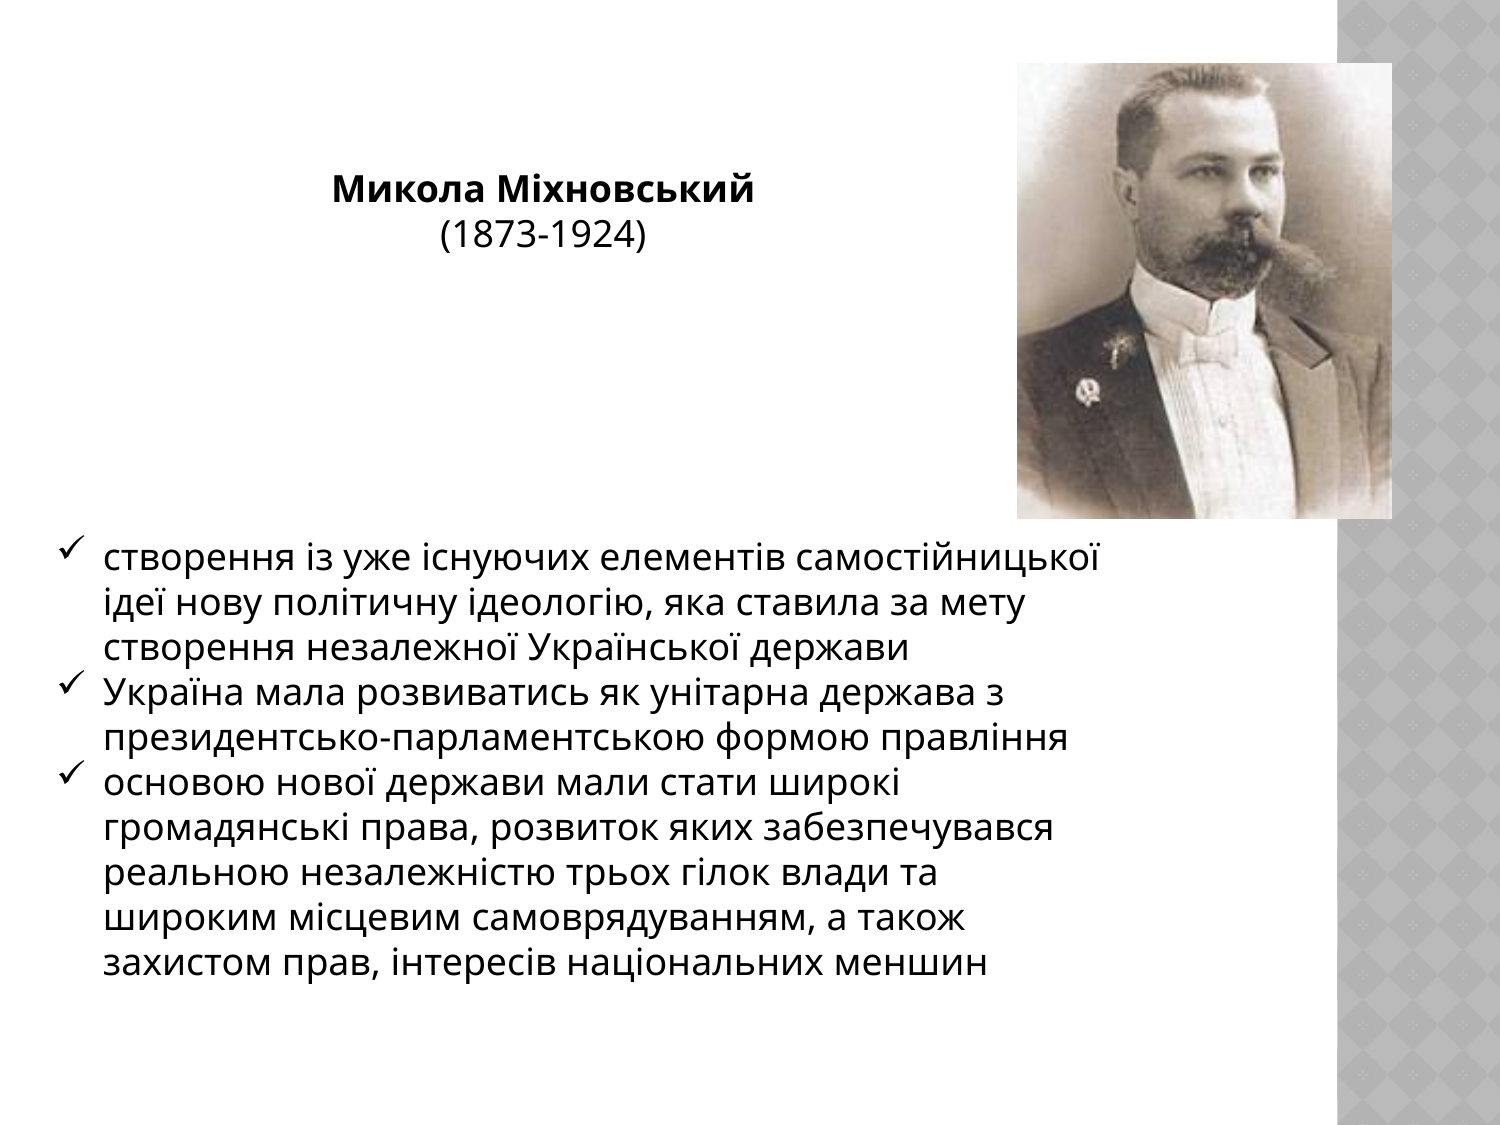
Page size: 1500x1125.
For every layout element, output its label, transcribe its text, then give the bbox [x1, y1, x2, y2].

text_box створення із уже існуючих елементів самостійницької ідеї нову політичну ідеологію, яка ставила за мету створення незалежної Української держави Україна мала розвиватись як унітарна держава з президентсько-парламентською формою правління основою нової держави мали стати широкі громадянські права, розвиток яких забезпечувався реальною незалежністю трьох гілок влади та широким місцевим самоврядуванням, а також захистом прав, інтересів національних меншин [41, 526, 1128, 991]
text_box Микола Міхновський (1873-1924) [206, 158, 880, 263]
picture [1016, 63, 1392, 520]
